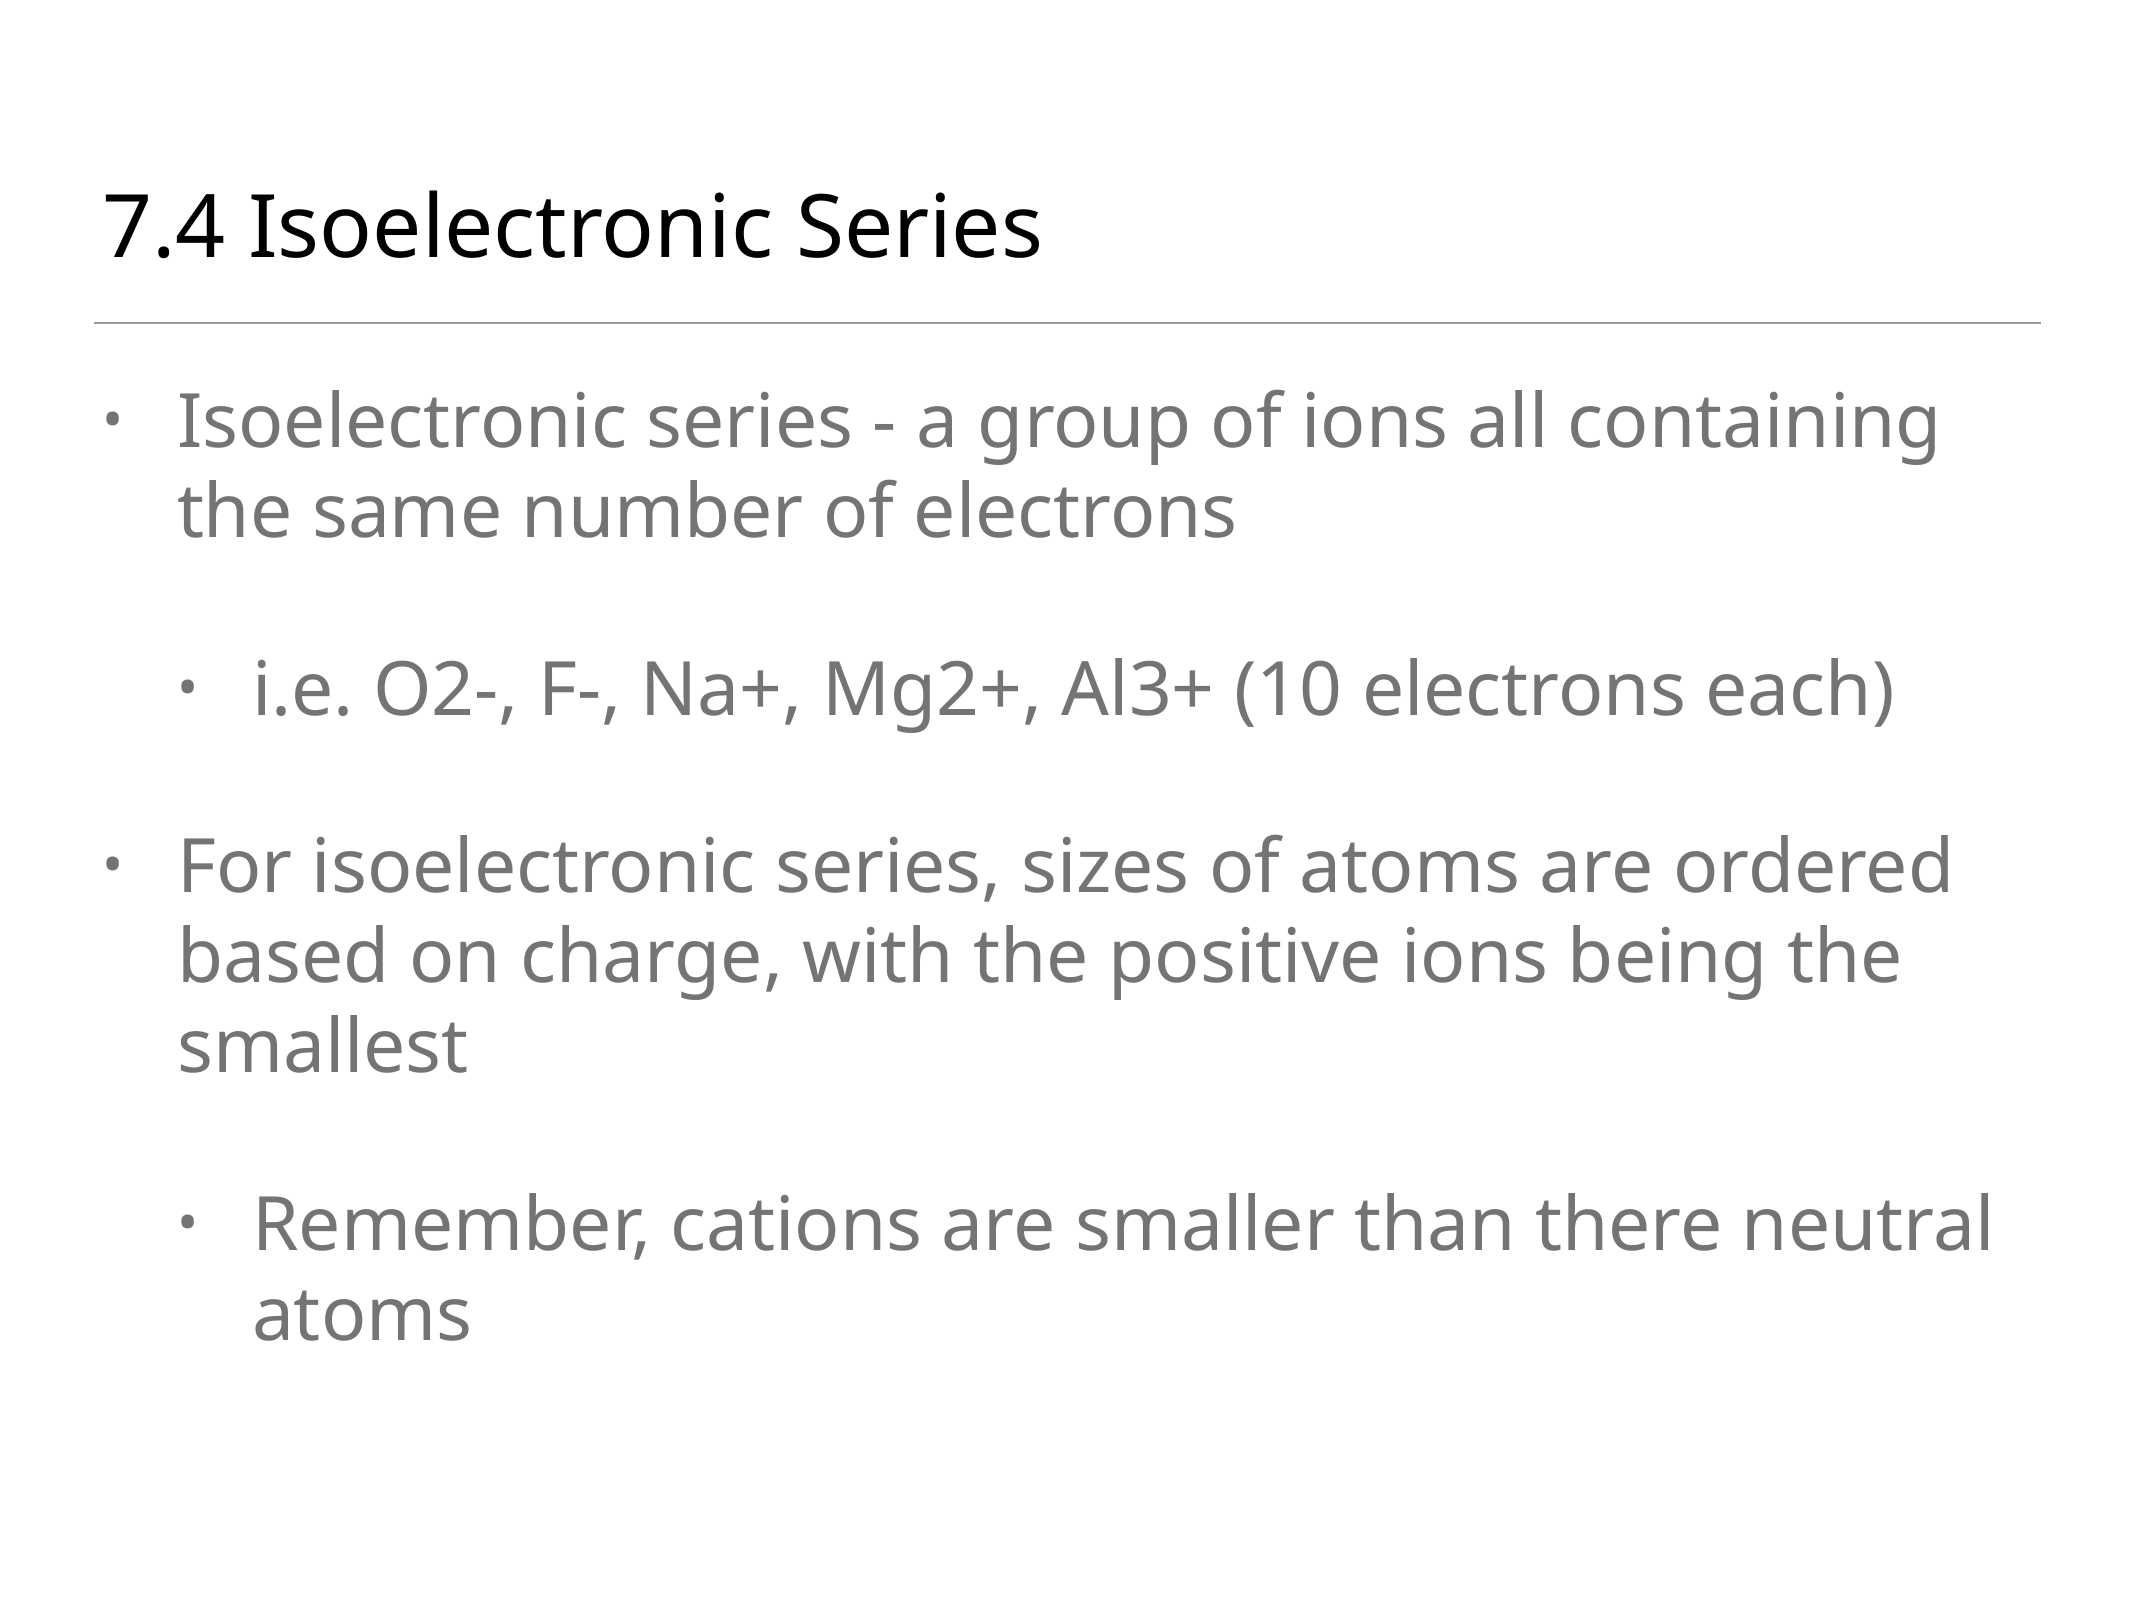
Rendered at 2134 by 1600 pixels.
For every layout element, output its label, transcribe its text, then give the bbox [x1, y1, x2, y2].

title 7.4 Isoelectronic Series [93, 53, 2041, 284]
list Isoelectronic series - a group of ions all containing the same number of electrons i.e. O2-, F-, Na+, Mg2+, Al3+ (10 electrons each) For isoelectronic series, sizes of atoms are ordered based on charge, with the positive ions being the smallest Remember, cations are smaller than there neutral atoms [93, 364, 2041, 1459]
